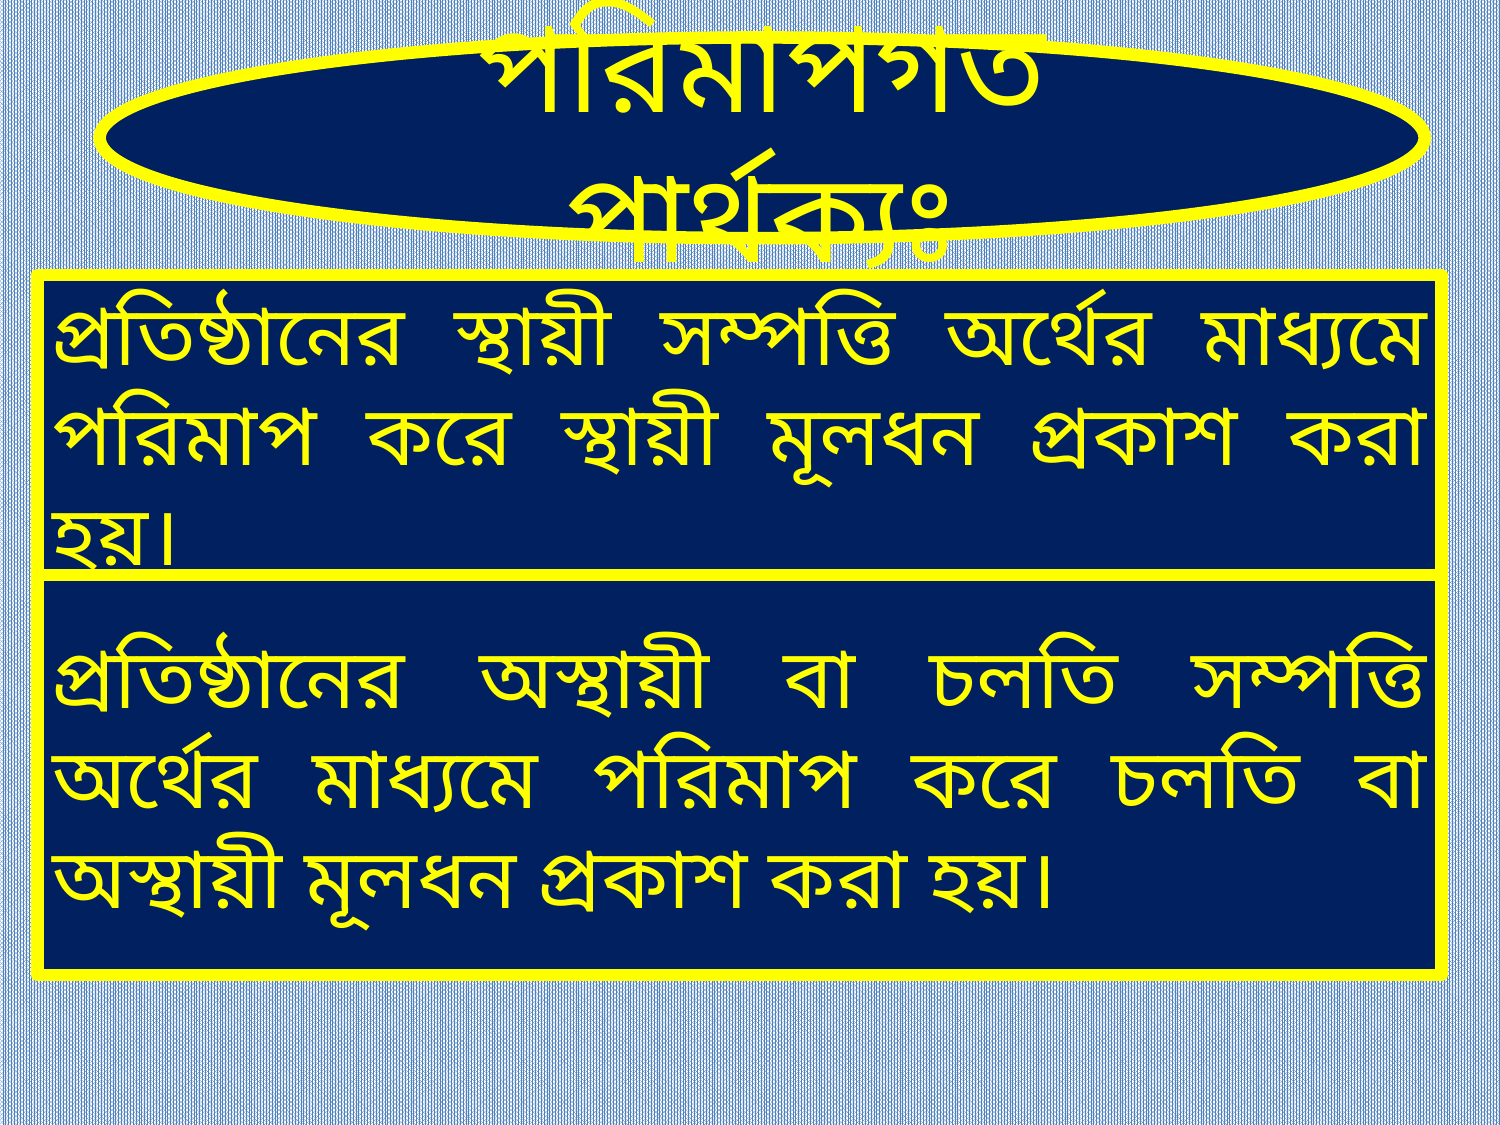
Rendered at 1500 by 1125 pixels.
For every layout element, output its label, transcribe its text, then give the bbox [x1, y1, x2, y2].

text_box পরিমাপগত পার্থক্যঃ [97, 35, 1427, 241]
text_box প্রতিষ্ঠানের অস্থায়ী বা চলতি সম্পত্তি অর্থের মাধ্যমে পরিমাপ করে চলতি বা অস্থায়ী মূলধন প্রকাশ করা হয়। [35, 573, 1443, 977]
text_box প্রতিষ্ঠানের স্থায়ী সম্পত্তি অর্থের মাধ্যমে পরিমাপ করে স্থায়ী মূলধন প্রকাশ করা হয়। [37, 275, 1442, 573]
